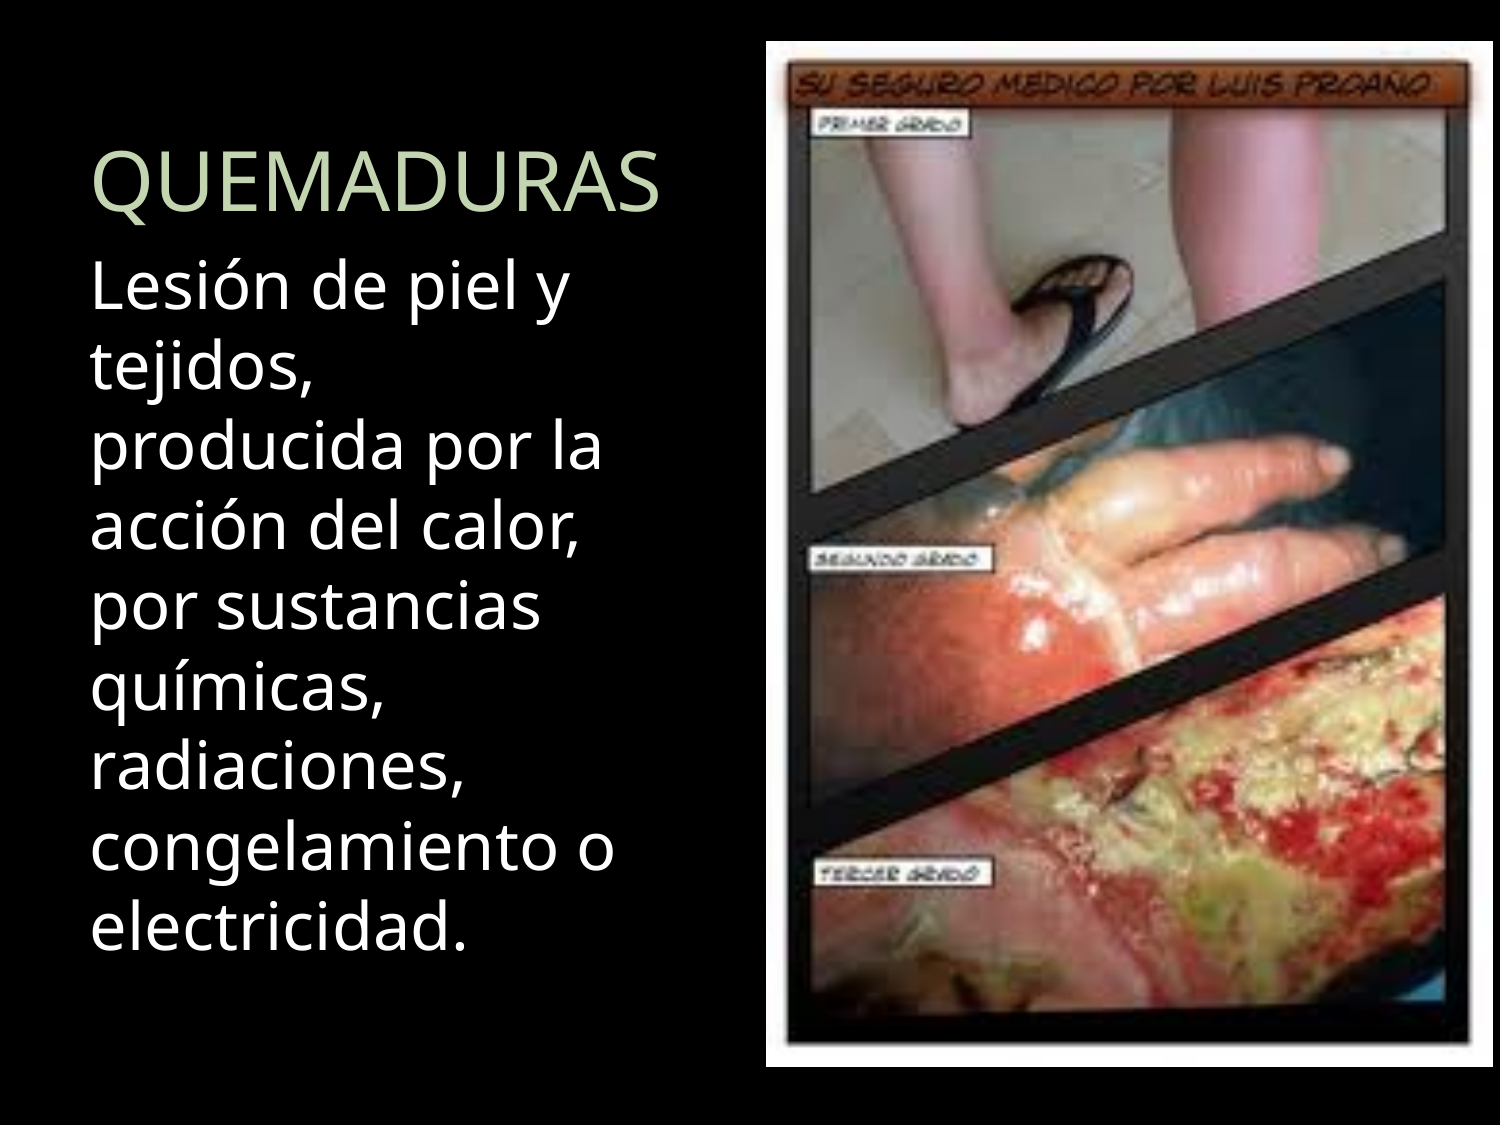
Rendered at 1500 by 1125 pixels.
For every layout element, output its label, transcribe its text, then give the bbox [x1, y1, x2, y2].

title QUEMADURAS [75, 44, 727, 236]
list Lesión de piel y tejidos, producida por la acción del calor, por sustancias químicas, radiaciones, congelamiento o electricidad. [75, 235, 657, 1005]
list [766, 41, 1493, 1067]
